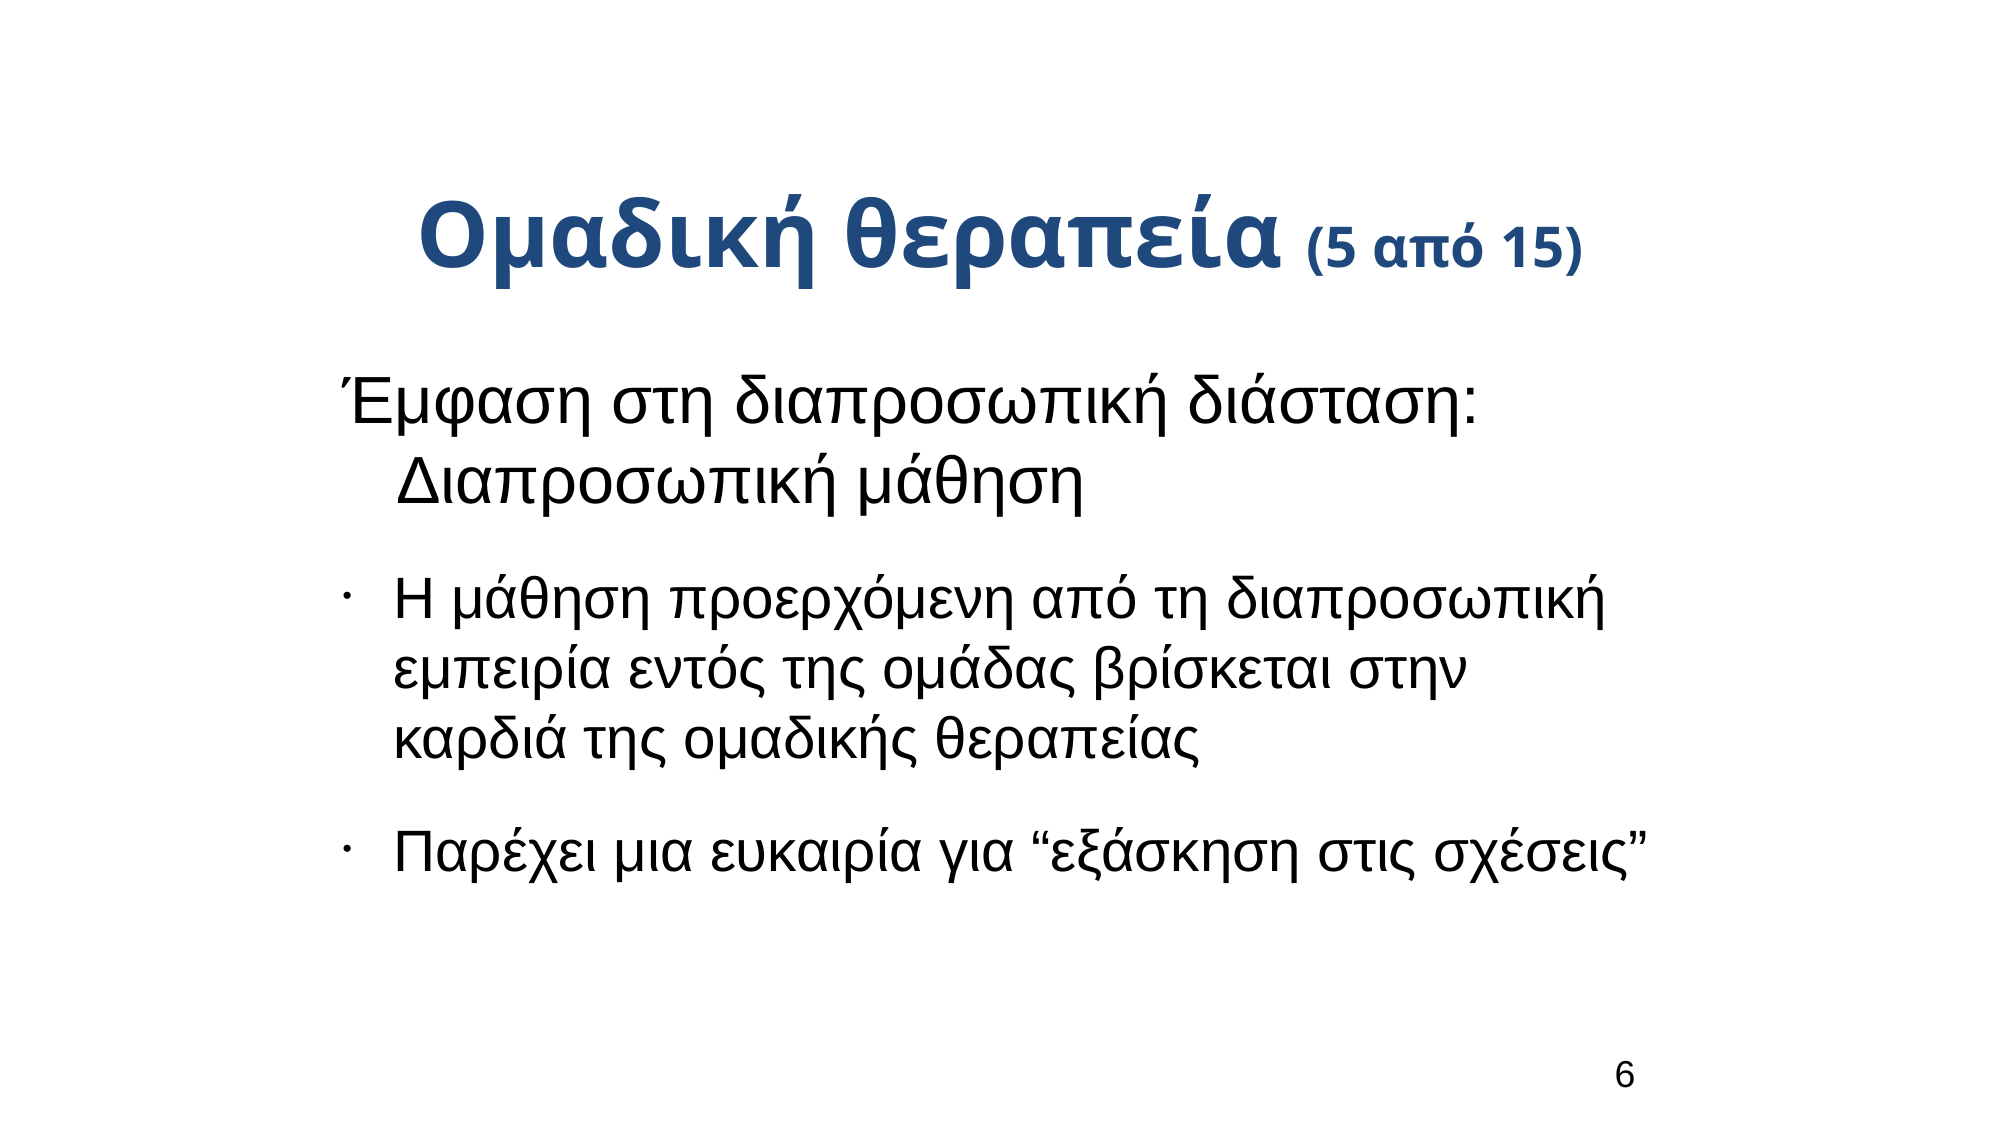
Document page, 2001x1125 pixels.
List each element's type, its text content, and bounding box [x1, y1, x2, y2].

text_box 6 [1599, 1042, 1675, 1103]
text_box Έμφαση στη διαπροσωπική διάσταση: Διαπροσωπική μάθηση Η μάθηση προερχόμενη από τη διαπροσωπική εμπειρία εντός της ομάδας βρίσκεται στην καρδιά της ομαδικής θεραπείας Παρέχει μια ευκαιρία για “εξάσκηση στις σχέσεις” [324, 349, 1675, 1005]
title Ομαδική θεραπεία (5 από 15) [324, 137, 1675, 325]
